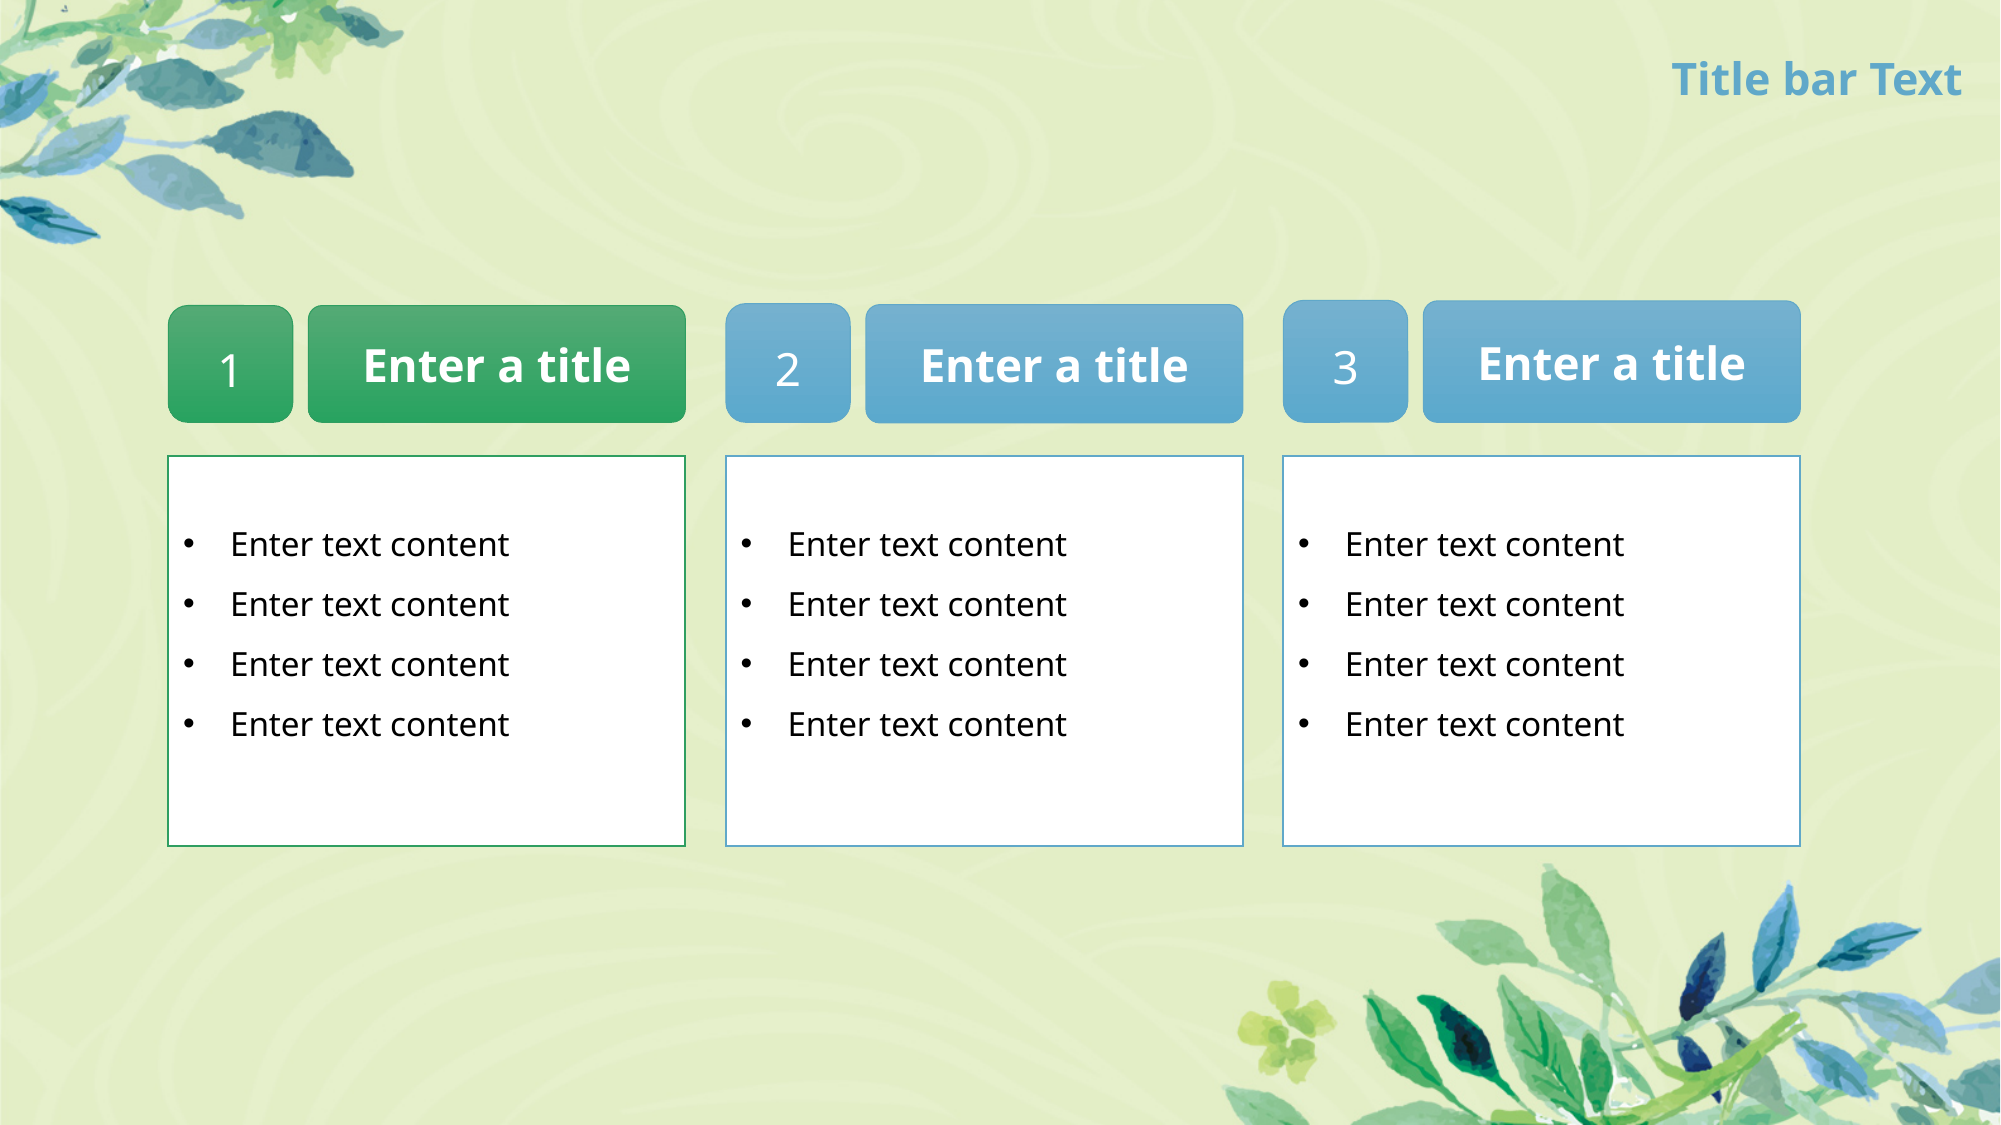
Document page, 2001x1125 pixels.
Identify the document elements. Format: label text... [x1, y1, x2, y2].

text_box Enter text content Enter text content Enter text content Enter text content [1282, 455, 1801, 847]
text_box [725, 303, 1243, 423]
picture [0, 0, 2001, 1125]
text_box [168, 305, 686, 423]
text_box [1283, 300, 1801, 423]
text_box Enter text content Enter text content Enter text content Enter text content [725, 455, 1244, 847]
title Title bar Text [253, 49, 1979, 114]
text_box Enter text content Enter text content Enter text content Enter text content [167, 455, 686, 847]
